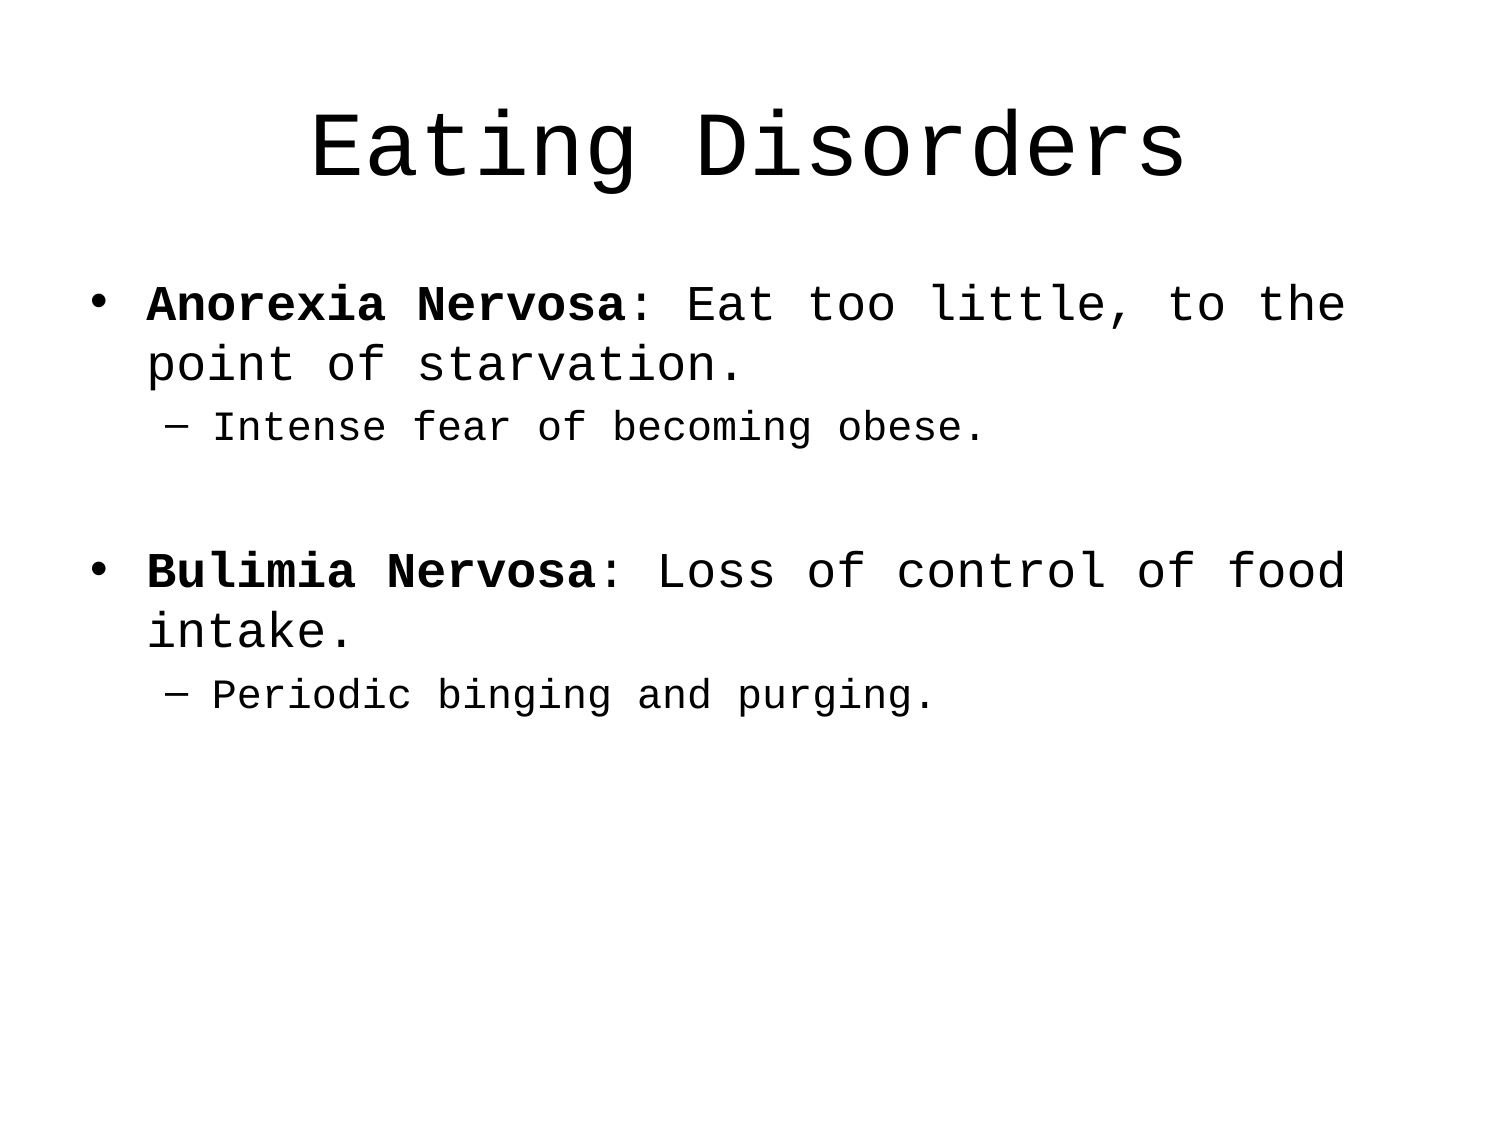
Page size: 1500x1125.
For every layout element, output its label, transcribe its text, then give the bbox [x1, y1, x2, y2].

title Eating Disorders [75, 45, 1425, 233]
list Anorexia Nervosa: Eat too little, to the point of starvation. Intense fear of becoming obese. Bulimia Nervosa: Loss of control of food intake. Periodic binging and purging. [75, 262, 1425, 1005]
